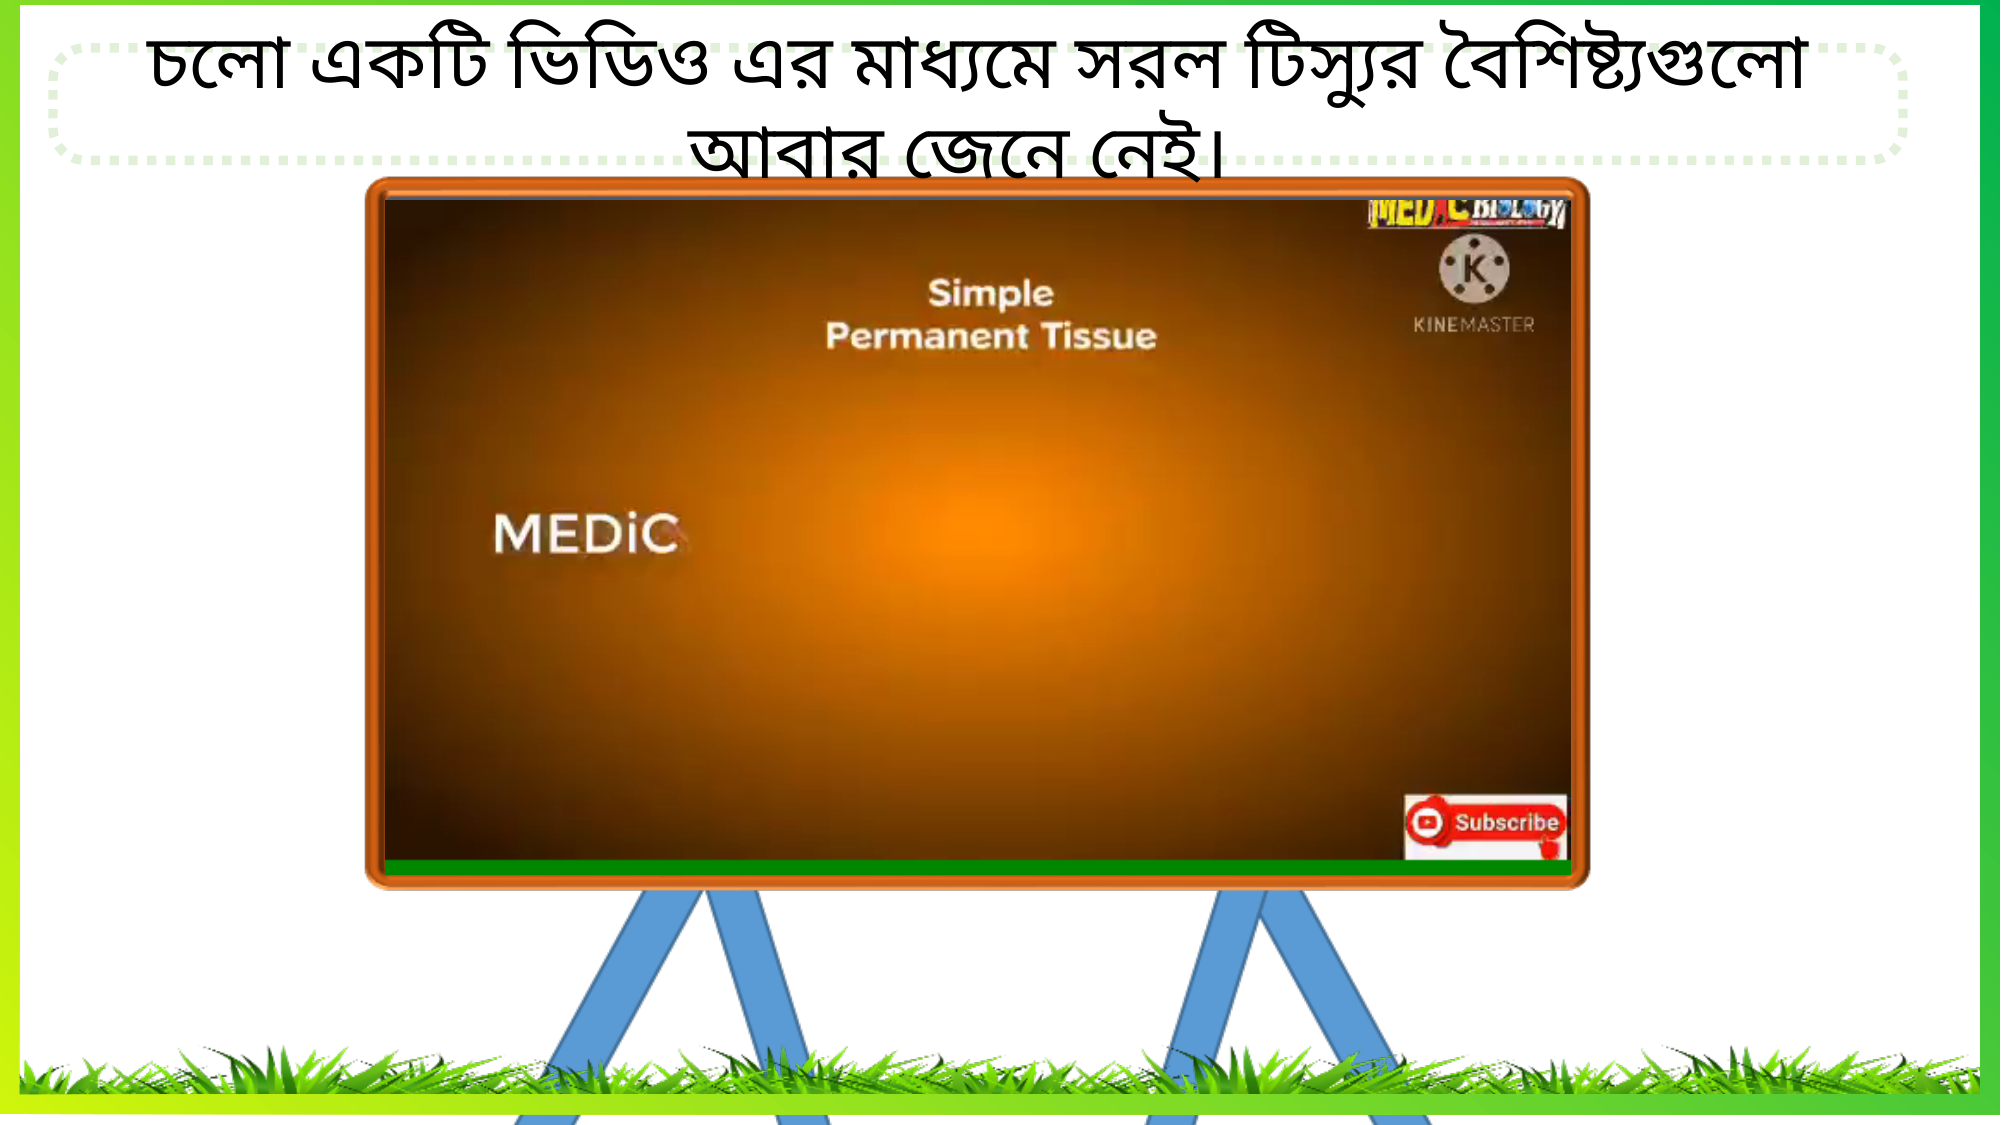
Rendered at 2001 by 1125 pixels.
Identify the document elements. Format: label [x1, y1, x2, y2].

text_box [0, 0, 2000, 1115]
text_box [384, 199, 1572, 875]
picture [362, 1115, 1594, 1125]
